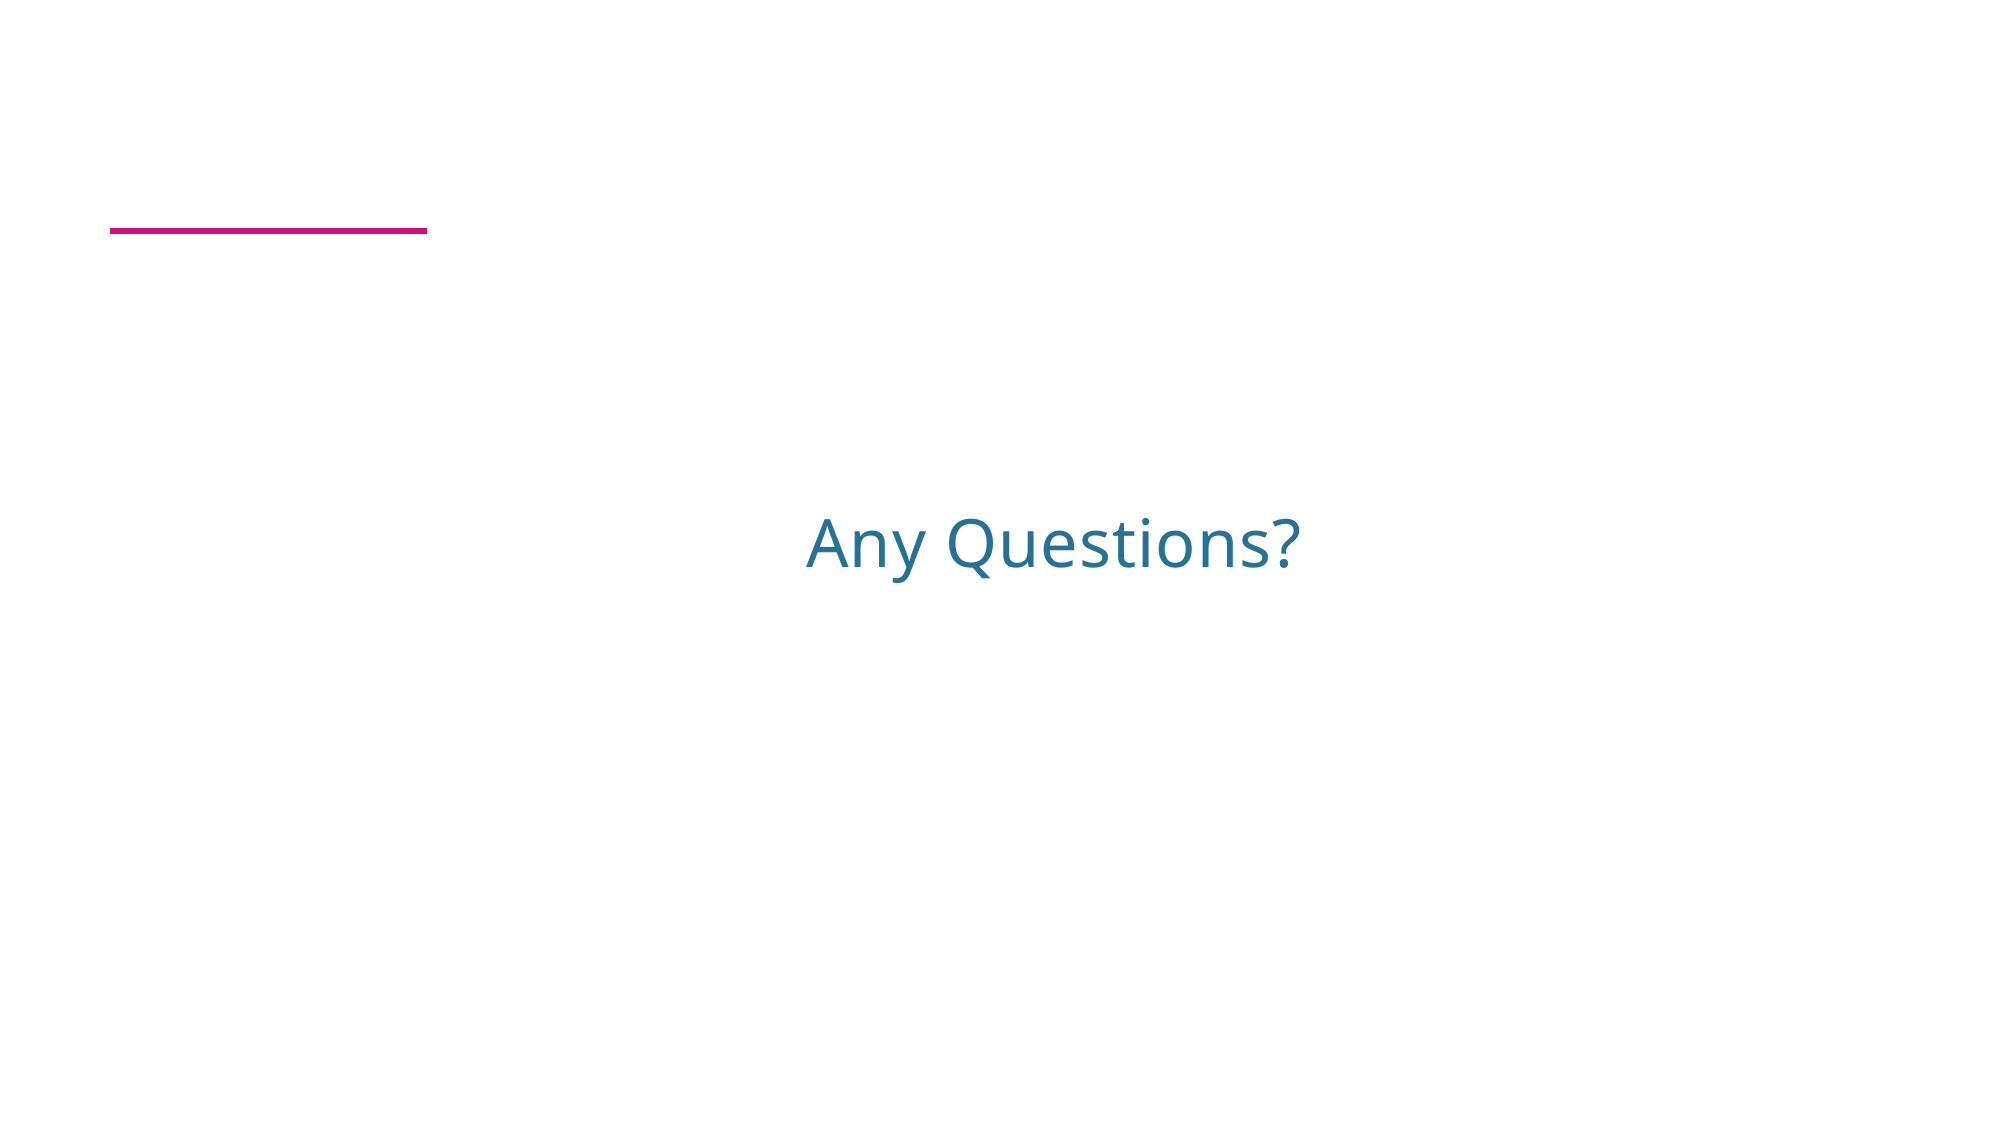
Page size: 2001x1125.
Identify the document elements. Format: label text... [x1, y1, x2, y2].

text_box Any Questions? [791, 502, 2000, 696]
text_box [255, 476, 1438, 572]
